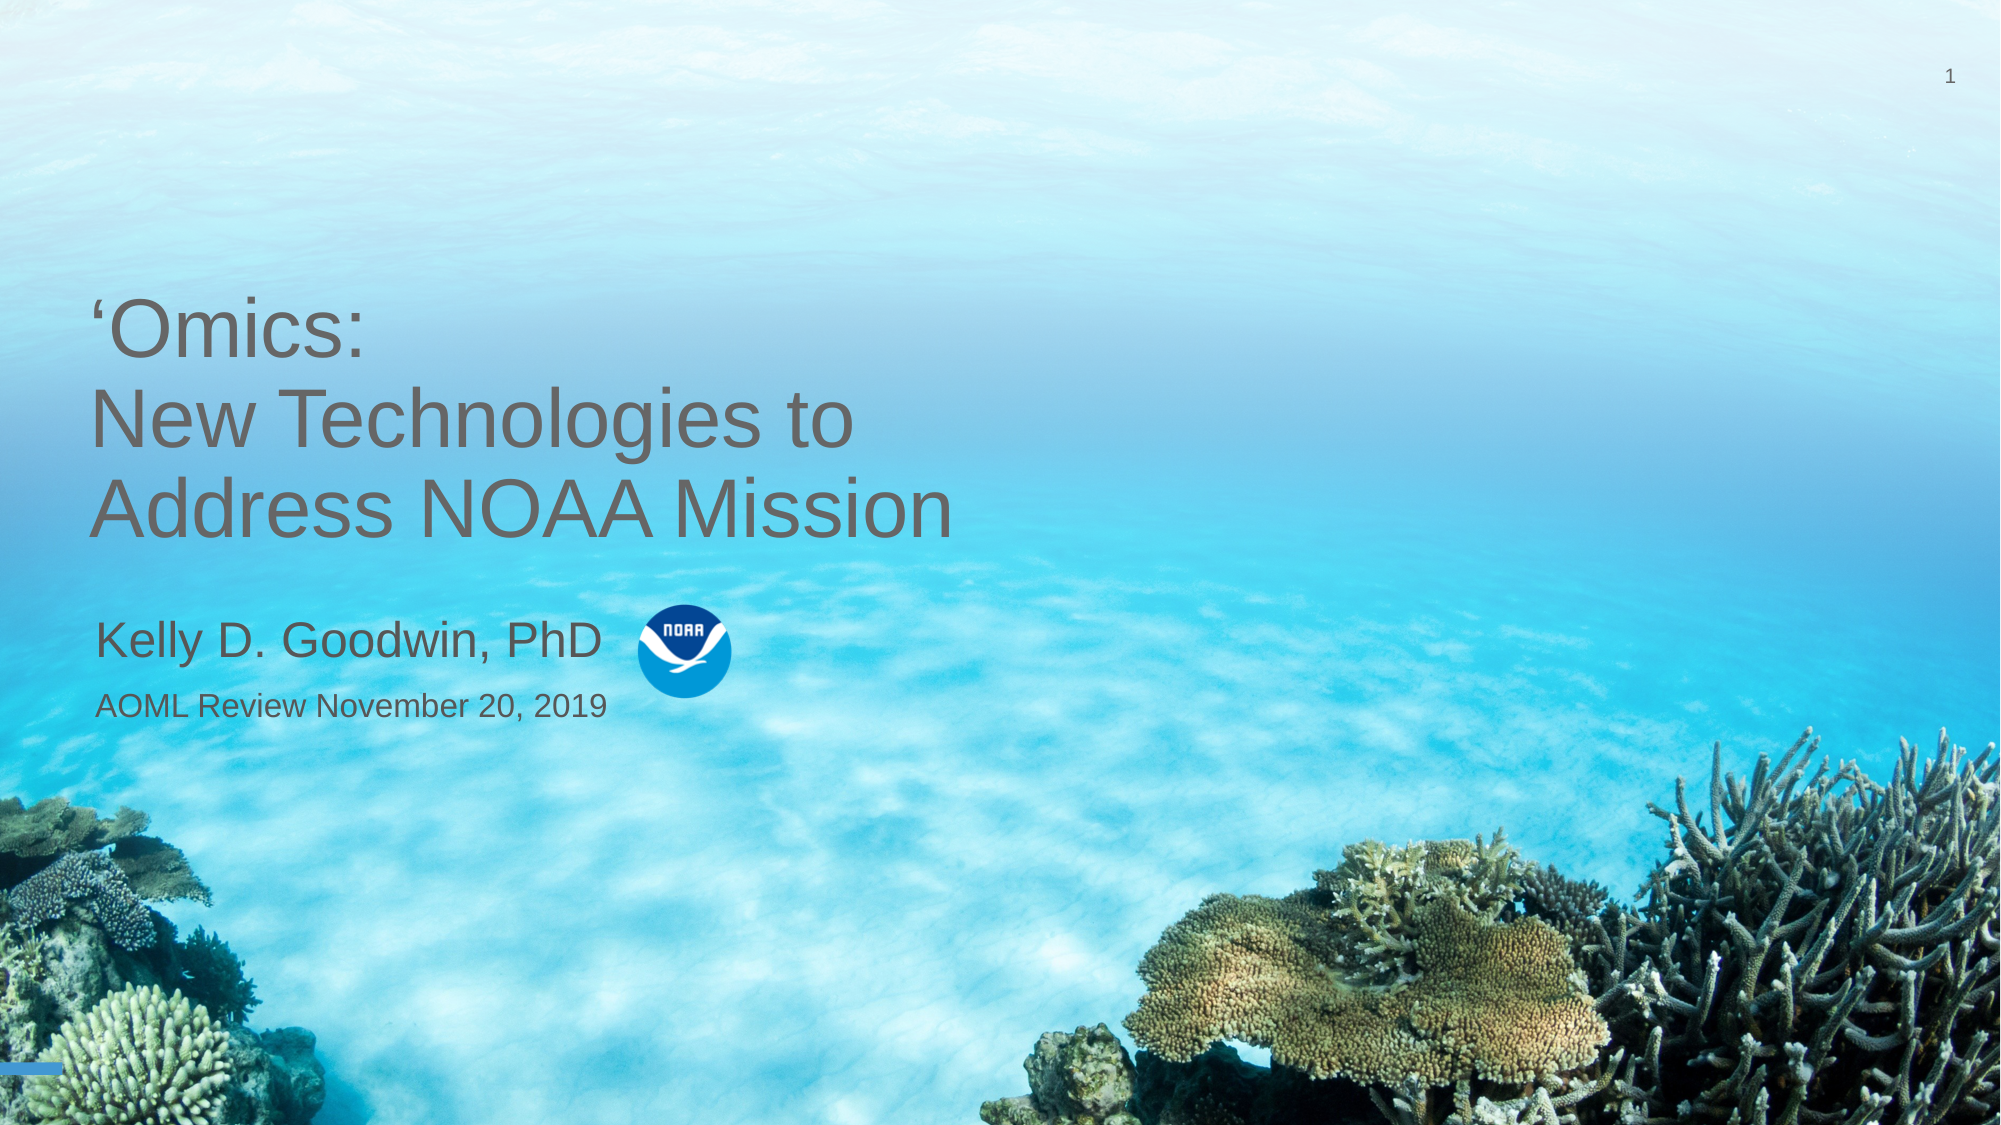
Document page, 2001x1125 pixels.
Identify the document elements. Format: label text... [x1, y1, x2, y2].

picture [0, 0, 2001, 1125]
title ‘Omics: New Technologies to Address NOAA Mission [75, 212, 1909, 563]
list Kelly D. Goodwin, PhD AOML Review November 20, 2019 [80, 607, 944, 740]
slide_number 1 [1862, 45, 1971, 105]
